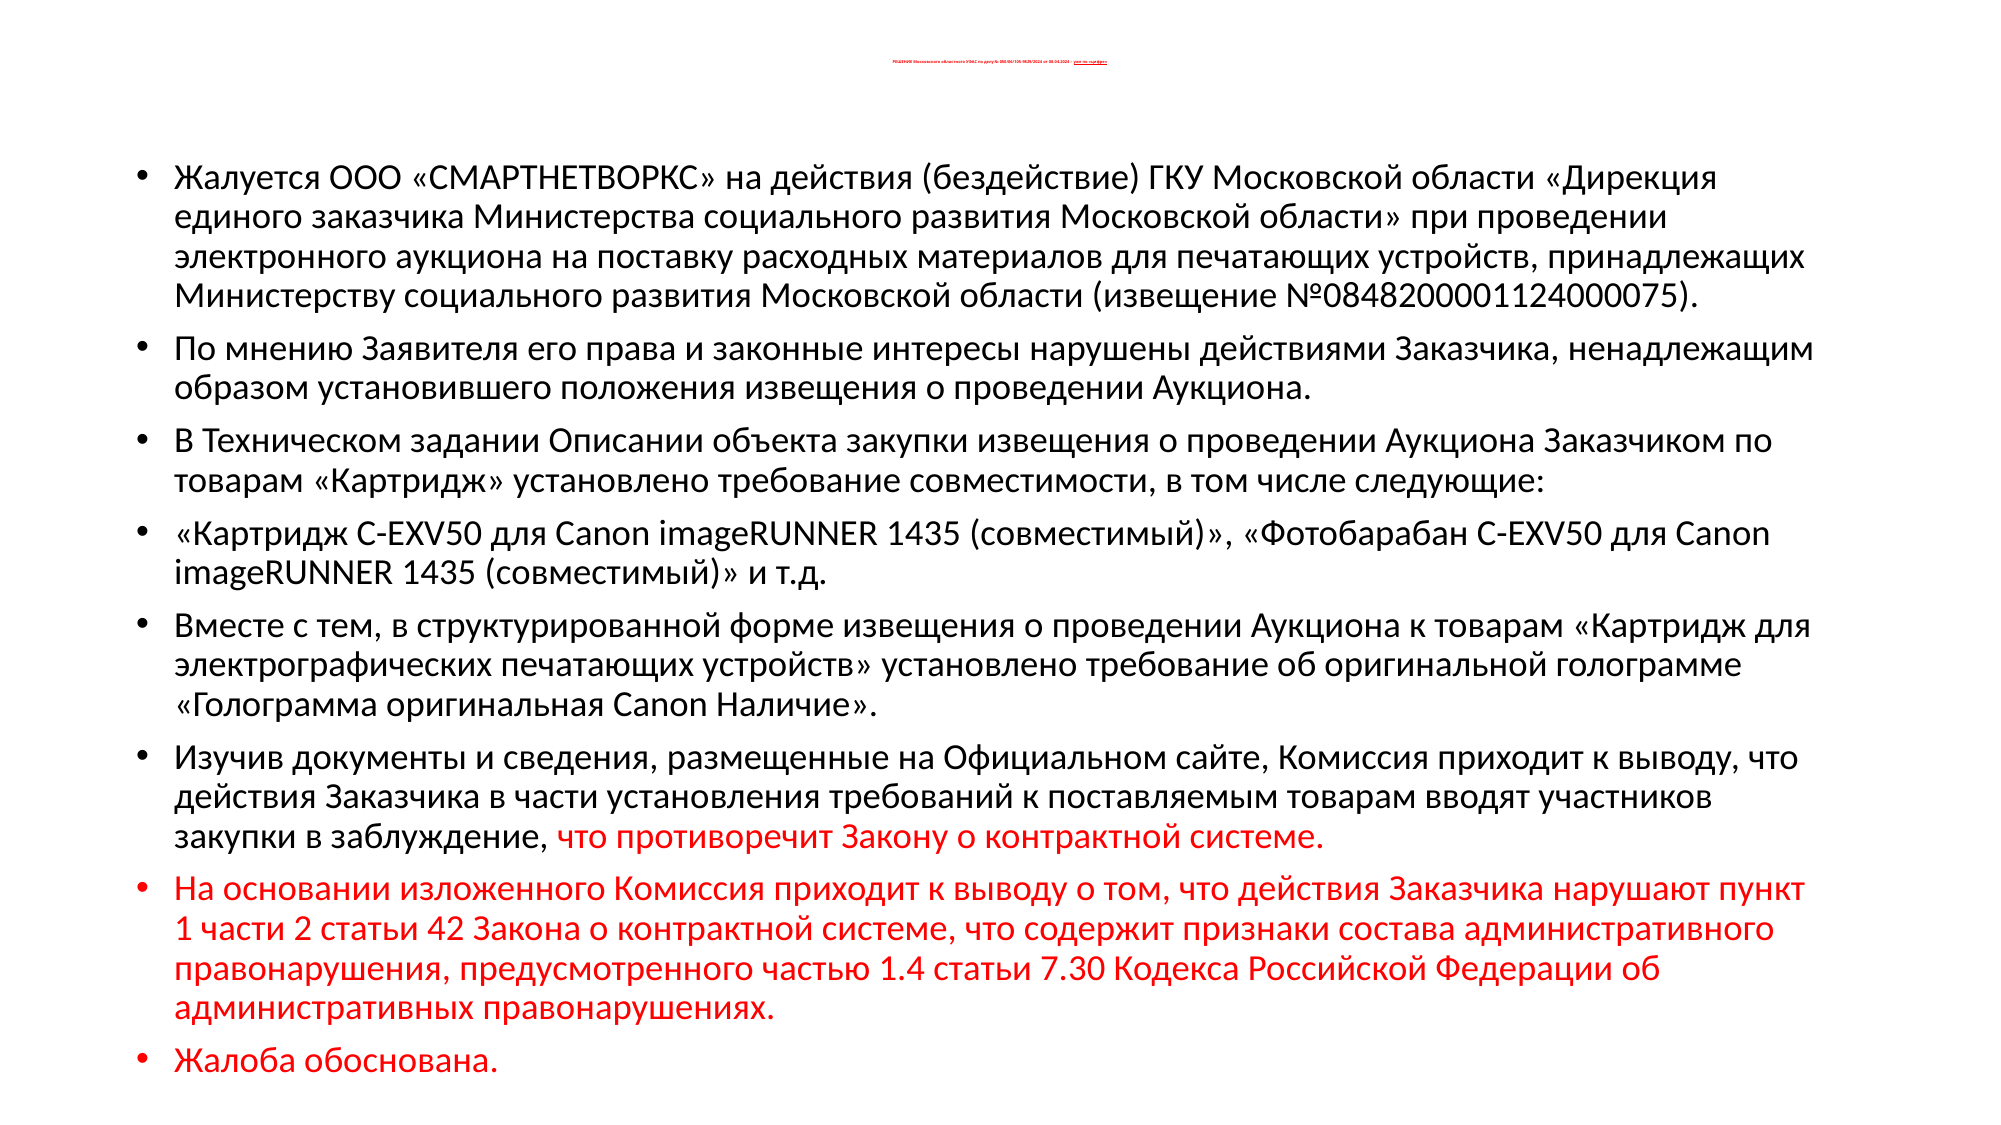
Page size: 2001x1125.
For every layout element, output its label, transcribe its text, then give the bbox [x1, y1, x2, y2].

title РЕШЕНИЕ Московского областного УФАС по делу № 050/06/105-9829/2024 от 08.04.2024 – уже по «цифре» [35, 36, 1965, 89]
list Жалуется ООО «СМАРТНЕТВОРКС» на действия (бездействие) ГКУ Московской области «Дирекция единого заказчика Министерства социального развития Московской области» при проведении электронного аукциона на поставку расходных материалов для печатающих устройств, принадлежащих Министерству социального развития Московской области (извещение №0848200001124000075). По мнению Заявителя его права и законные интересы нарушены действиями Заказчика, ненадлежащим образом установившего положения извещения о проведении Аукциона. В Техническом задании Описании объекта закупки извещения о проведении Аукциона Заказчиком по товарам «Картридж» установлено требование совместимости, в том числе следующие: «Картридж C-EXV50 для Canon imageRUNNER 1435 (совместимый)», «Фотобарабан C-EXV50 для Canon imageRUNNER 1435 (совместимый)» и т.д. Вместе с тем, в структурированной форме извещения о проведении Аукциона к товарам «Картридж для электрографических печатающих устройств» установлено требование об оригинальной голограмме «Голограмма оригинальная Canon Наличие». Изучив документы и сведения, размещенные на Официальном сайте, Комиссия приходит к выводу, что действия Заказчика в части установления требований к поставляемым товарам вводят участников закупки в заблуждение, что противоречит Закону о контрактной системе. На основании изложенного Комиссия приходит к выводу о том, что действия Заказчика нарушают пункт 1 части 2 статьи 42 Закона о контрактной системе, что содержит признаки состава административного правонарушения, предусмотренного частью 1.4 статьи 7.30 Кодекса Российской Федерации об административных правонарушениях. Жалоба обоснована. [121, 149, 1847, 1089]
